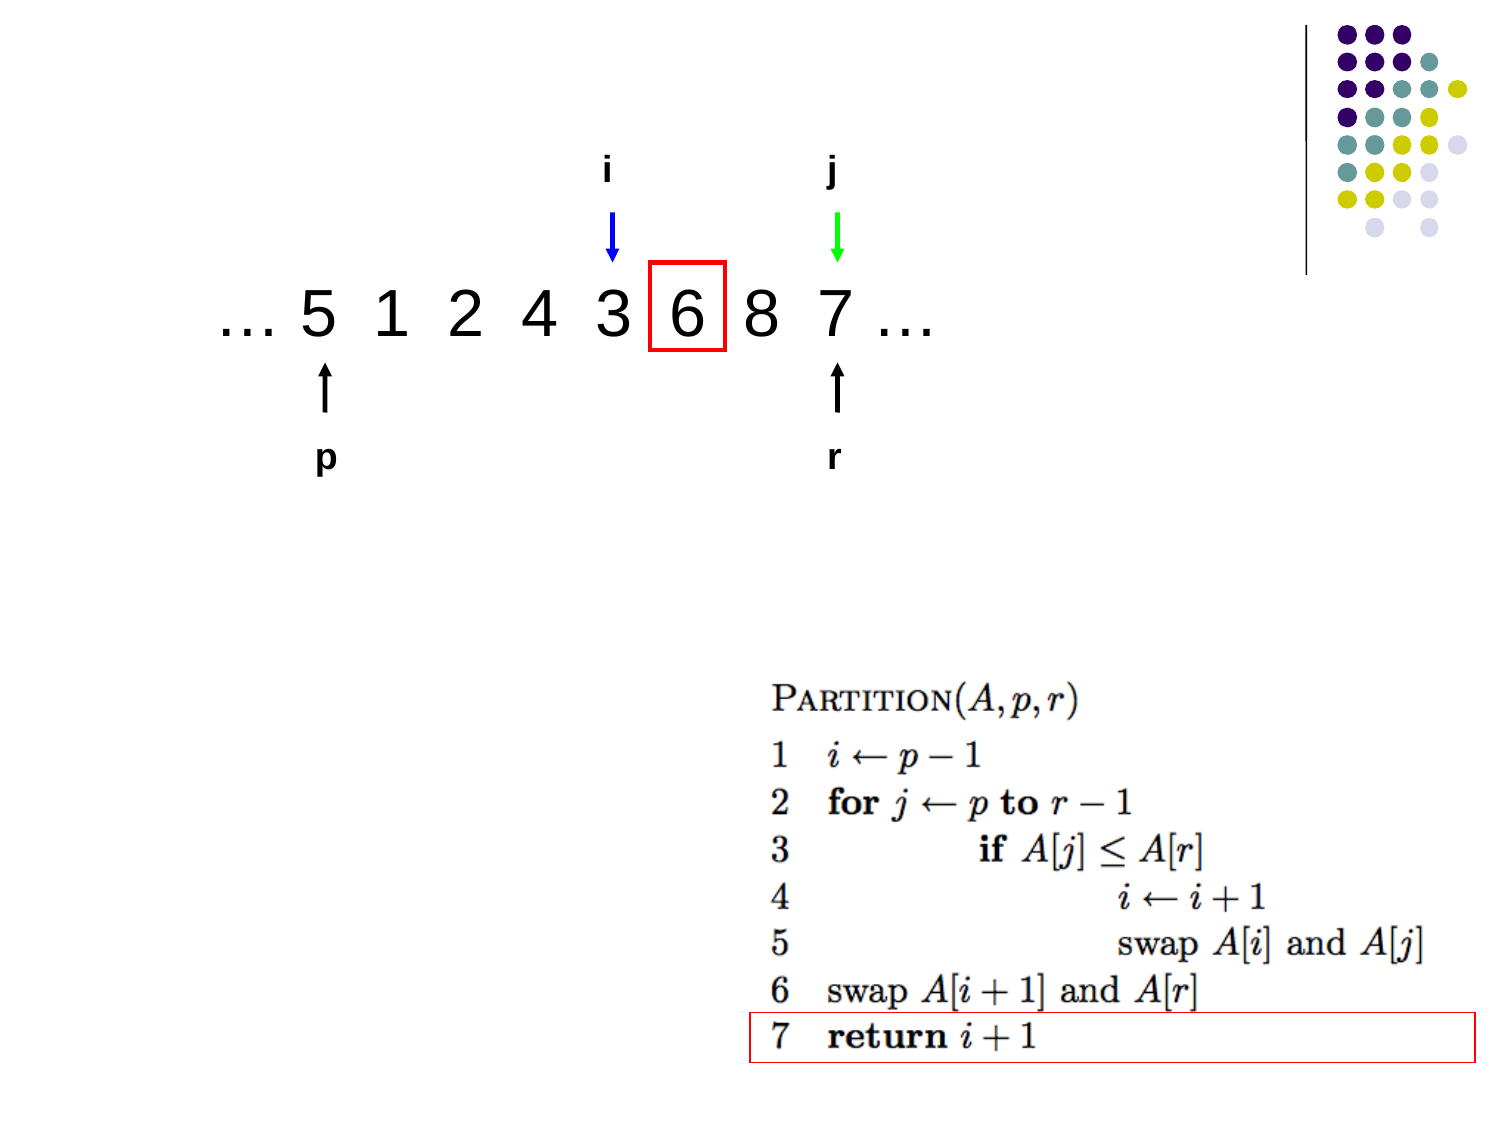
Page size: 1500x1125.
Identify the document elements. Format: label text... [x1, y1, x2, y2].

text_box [812, 137, 876, 263]
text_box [299, 362, 363, 486]
text_box [649, 262, 725, 350]
picture [762, 674, 1442, 1063]
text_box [812, 362, 876, 486]
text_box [587, 137, 651, 263]
text_box [1447, 1012, 1475, 1063]
text_box … 5 1 2 4 3 6 8 7 … [200, 262, 975, 358]
text_box [750, 1012, 757, 1063]
